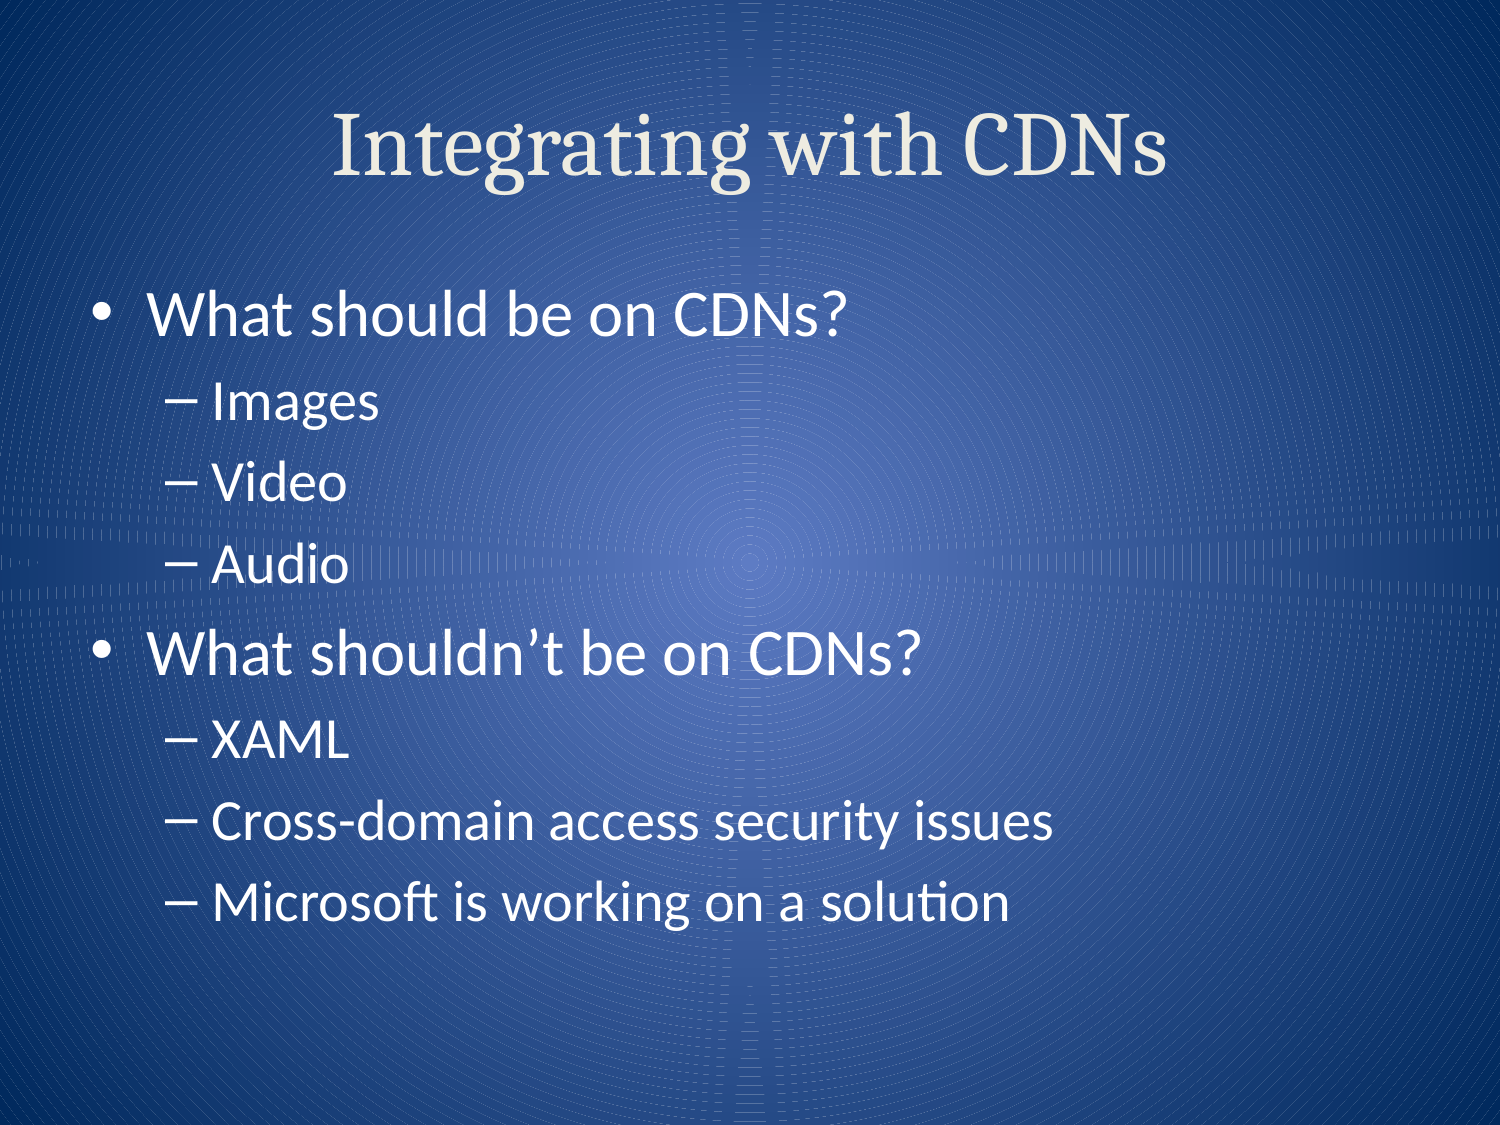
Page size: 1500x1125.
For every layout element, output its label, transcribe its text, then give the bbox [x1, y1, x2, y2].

title Integrating with CDNs [75, 45, 1425, 233]
list What should be on CDNs? Images Video Audio What shouldn’t be on CDNs? XAML Cross-domain access security issues Microsoft is working on a solution [75, 262, 1425, 1005]
